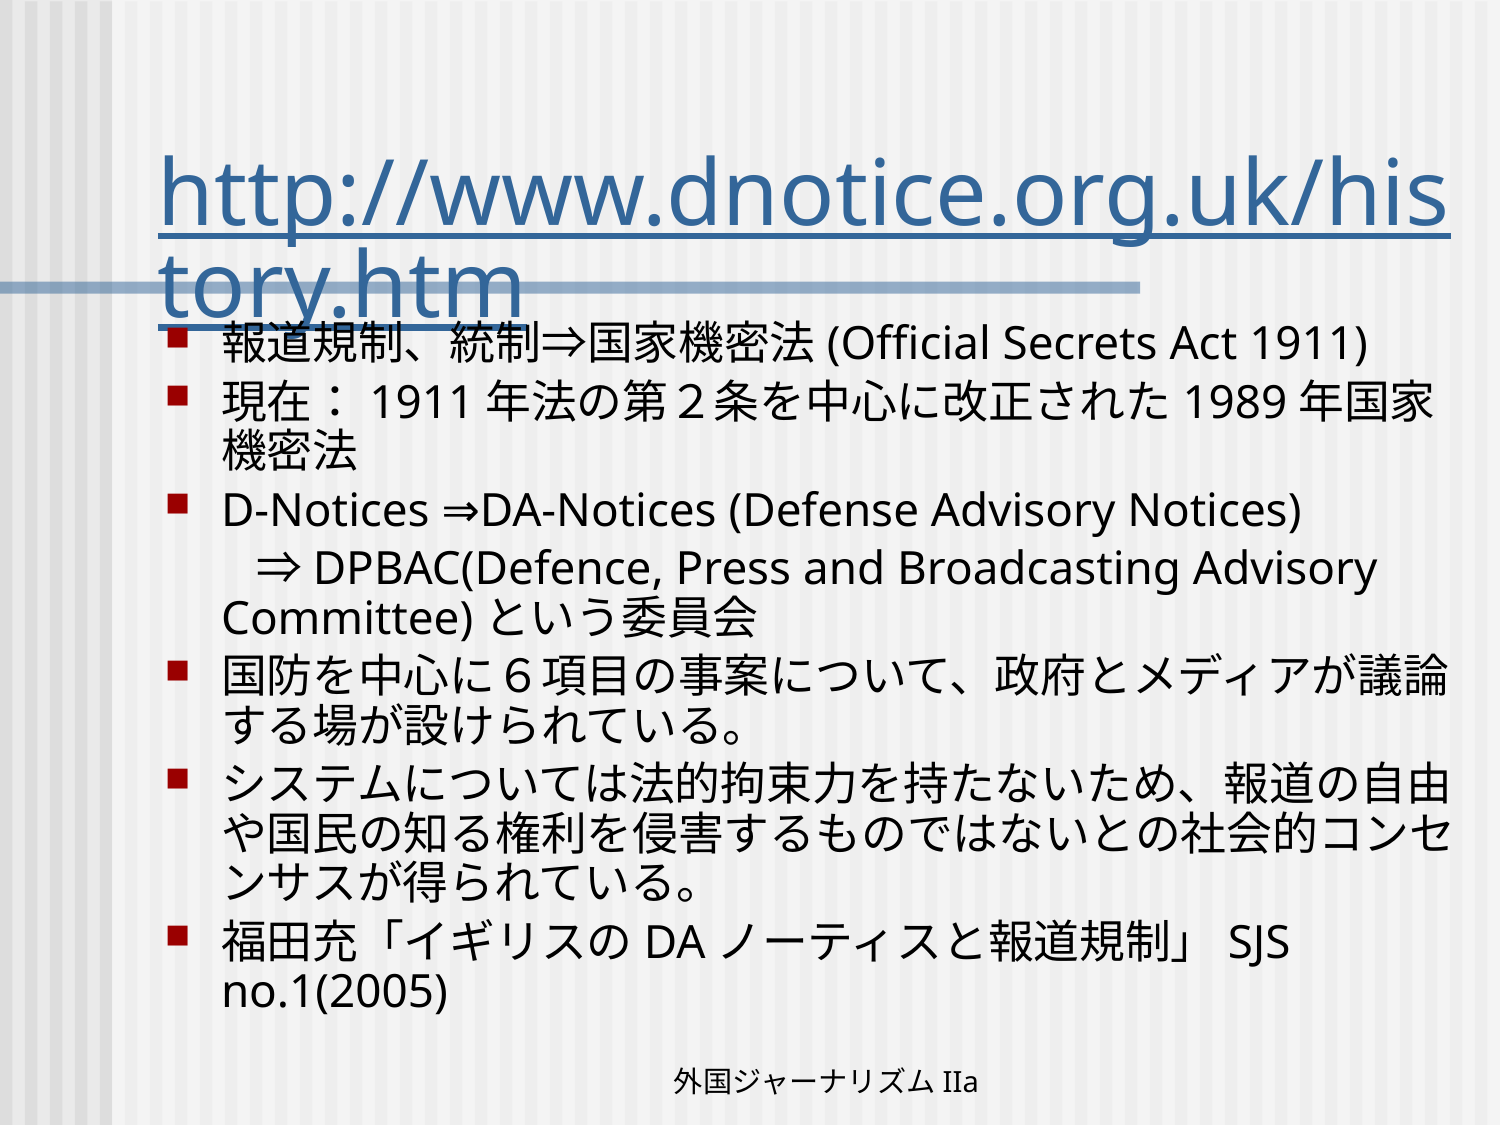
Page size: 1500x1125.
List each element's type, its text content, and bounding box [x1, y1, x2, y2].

title http://www.dnotice.org.uk/history.htm [142, 31, 1482, 267]
list 報道規制、統制⇒国家機密法(Official Secrets Act 1911) 現在：1911年法の第２条を中心に改正された1989年国家機密法 D-Notices ⇒DA-Notices (Defense Advisory Notices) ⇒DPBAC(Defence, Press and Broadcasting Advisory Committee)という委員会 国防を中心に６項目の事案について、政府とメディアが議論する場が設けられている。 システムについては法的拘束力を持たないため、報道の自由や国民の知る権利を侵害するものではないとの社会的コンセンサスが得られている。 福田充「イギリスのDAノーティスと報道規制」SJS no.1(2005) [149, 312, 1481, 1000]
footer 外国ジャーナリズムIIa [588, 1031, 1065, 1107]
